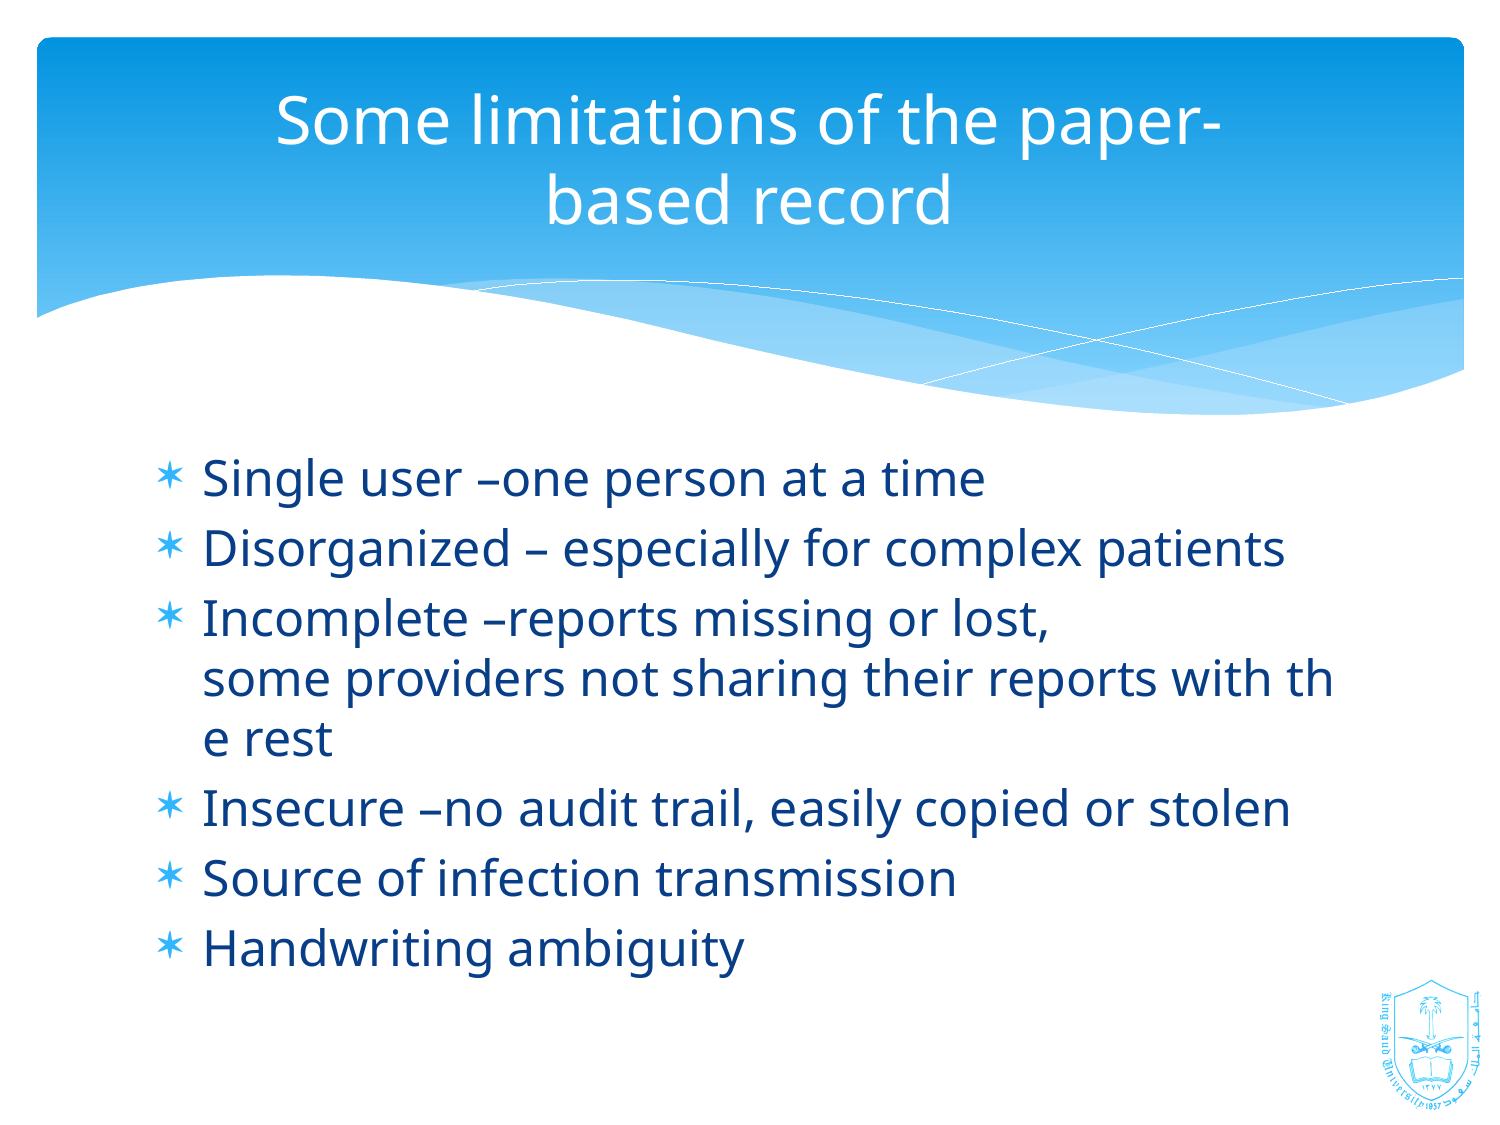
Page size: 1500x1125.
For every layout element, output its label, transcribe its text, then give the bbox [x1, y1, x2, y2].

title Some limitations of the paper‐based record [74, 55, 1426, 262]
picture [1362, 976, 1500, 1114]
list Single user –one person at a time Disorganized – especially for complex patients Incomplete –reports missing or lost, some providers not sharing their reports with the rest Insecure –no audit trail, easily copied or stolen Source of infection transmission Handwriting ambiguity [142, 438, 1359, 1006]
